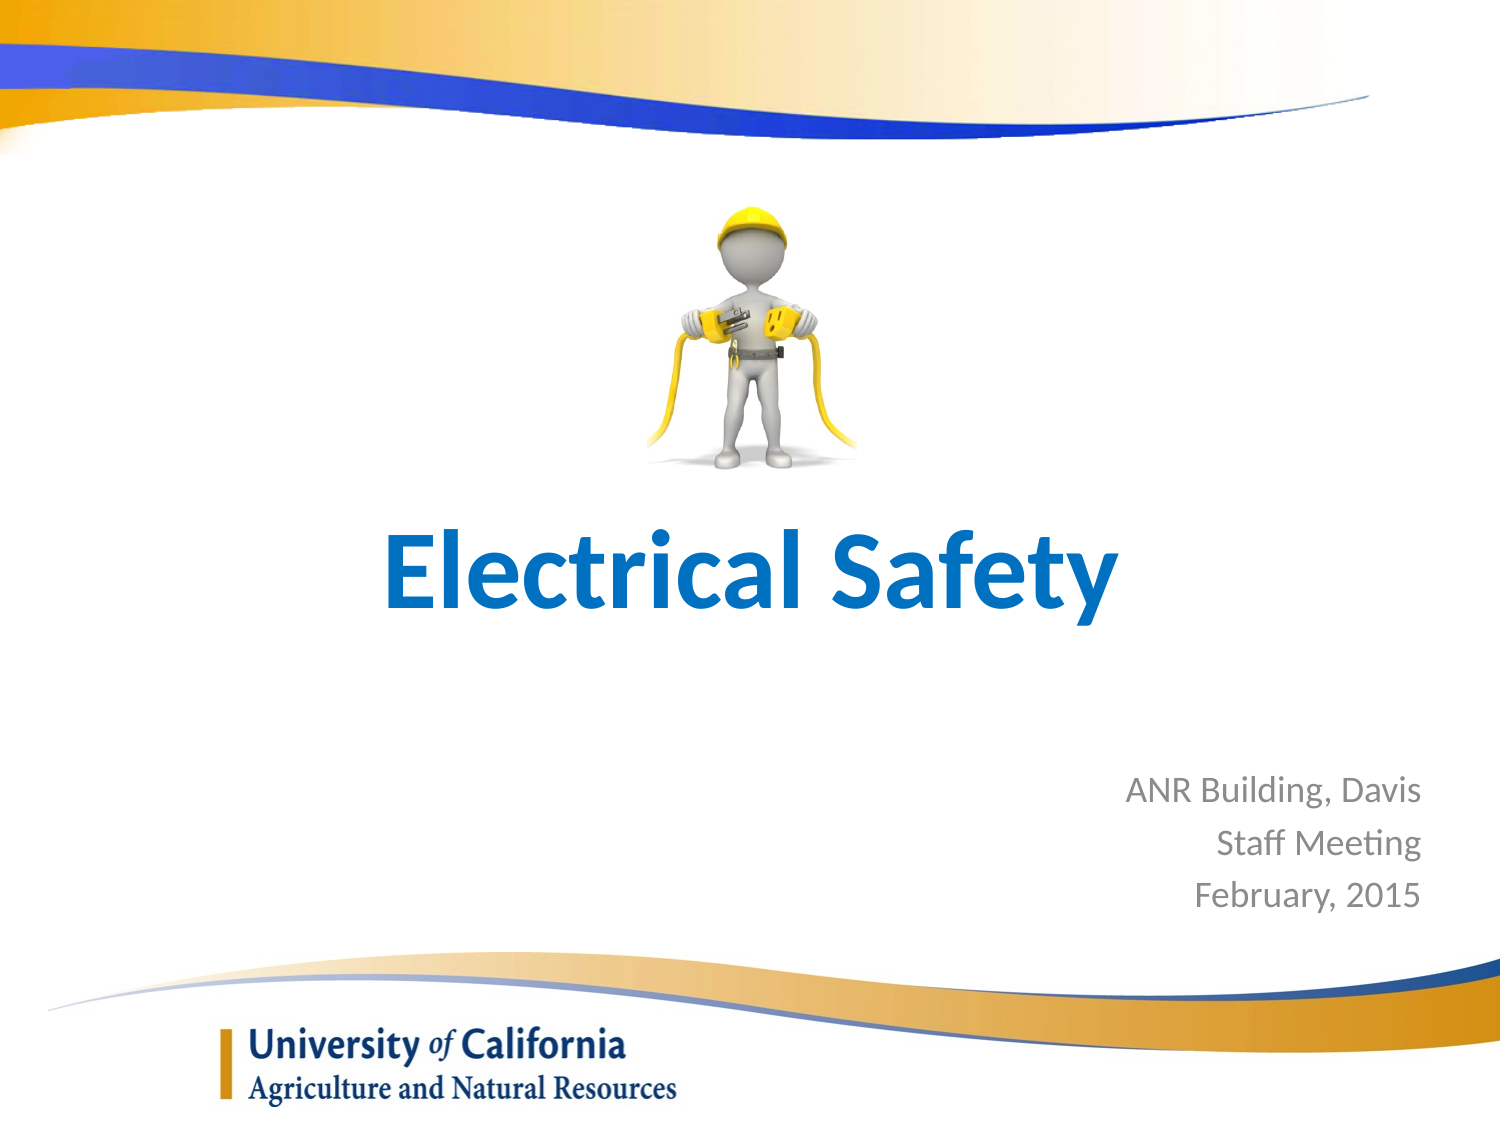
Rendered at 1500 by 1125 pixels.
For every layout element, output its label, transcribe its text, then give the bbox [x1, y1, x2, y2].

subtitle ANR Building, Davis Staff Meeting February, 2015 [1085, 699, 1437, 962]
picture [0, 0, 1373, 155]
title Electrical Safety [46, 471, 1457, 655]
picture [646, 204, 857, 472]
picture [48, 952, 1500, 1107]
